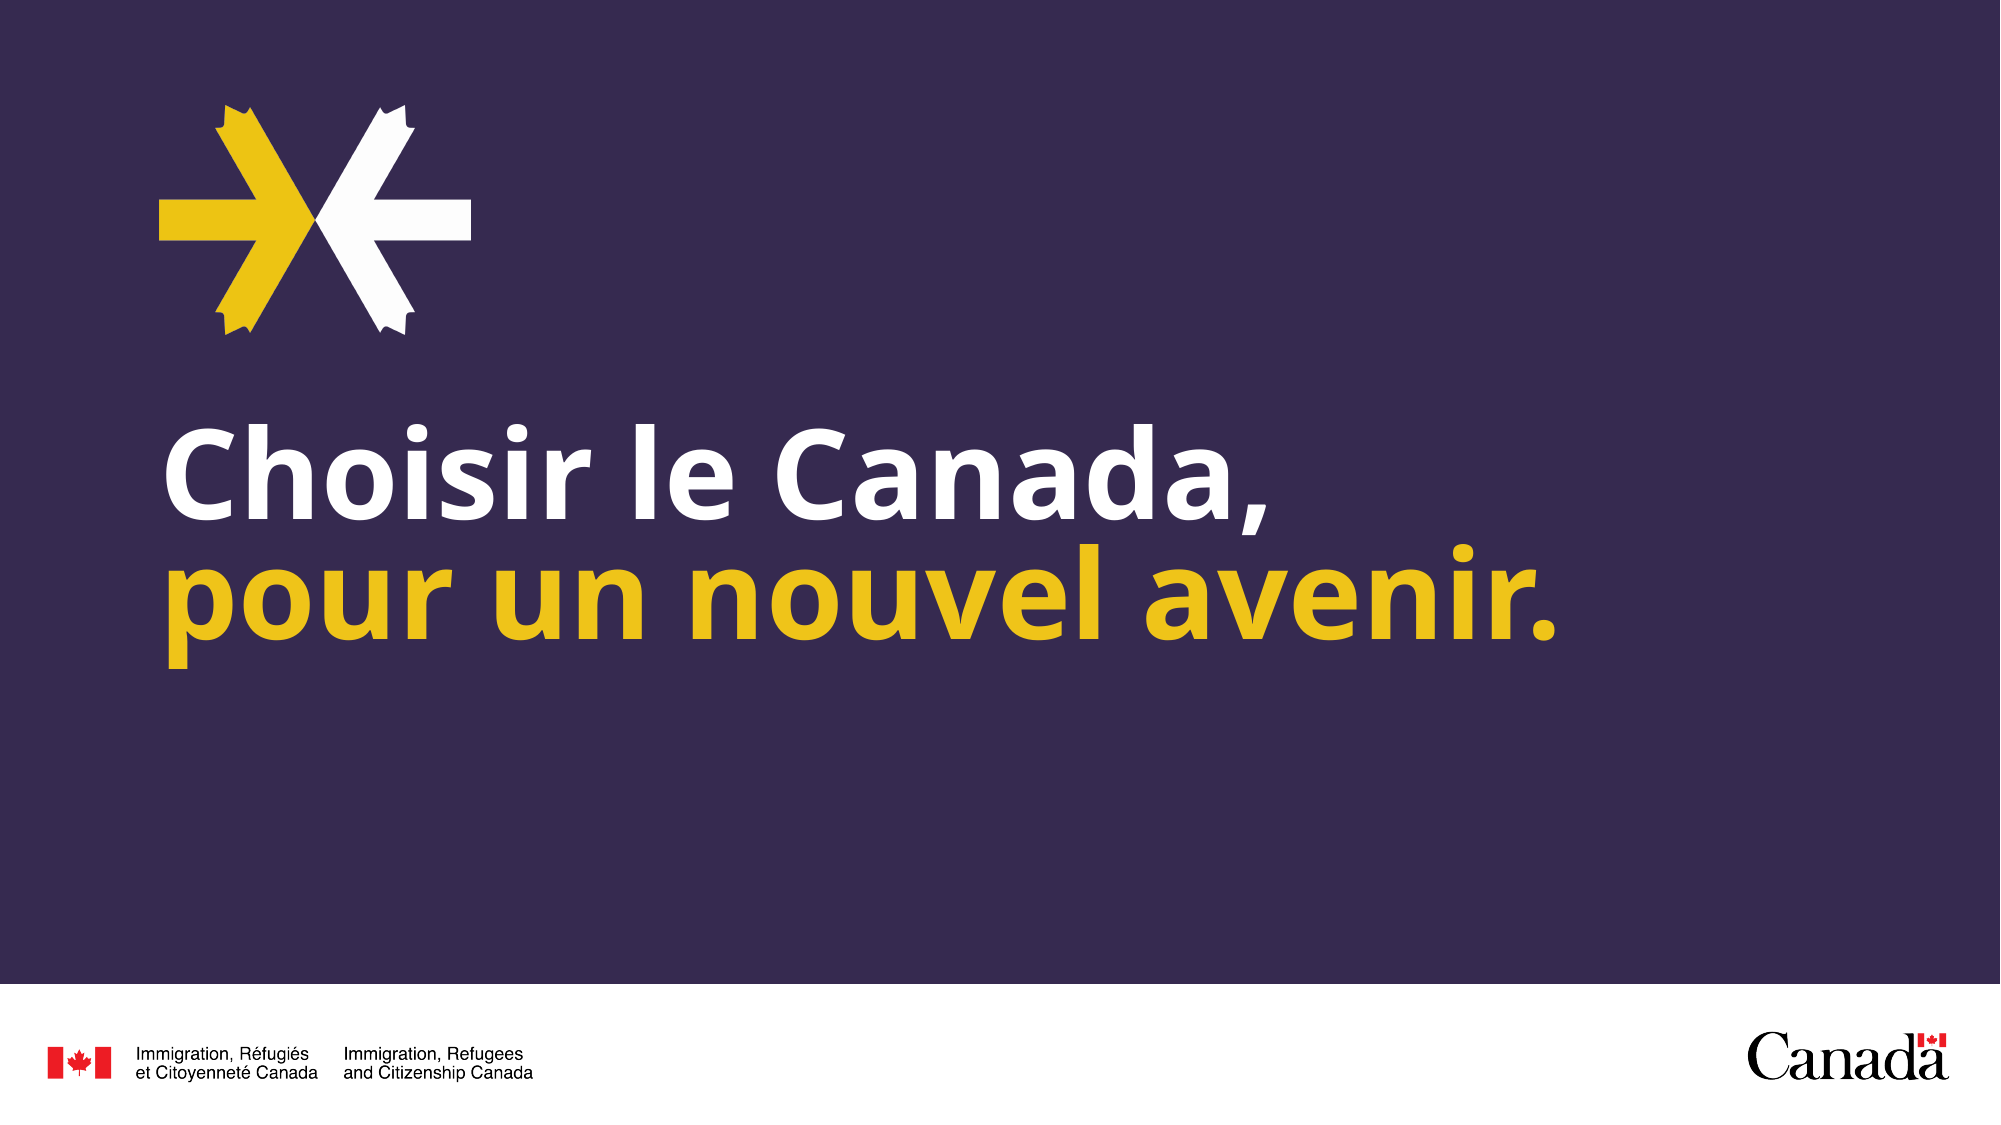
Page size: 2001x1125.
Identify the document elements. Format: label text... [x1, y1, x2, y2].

picture [0, 983, 580, 1125]
picture [159, 105, 471, 335]
picture [1700, 983, 2000, 1125]
title Choisir le Canada, pour un nouvel avenir. [159, 423, 1592, 684]
